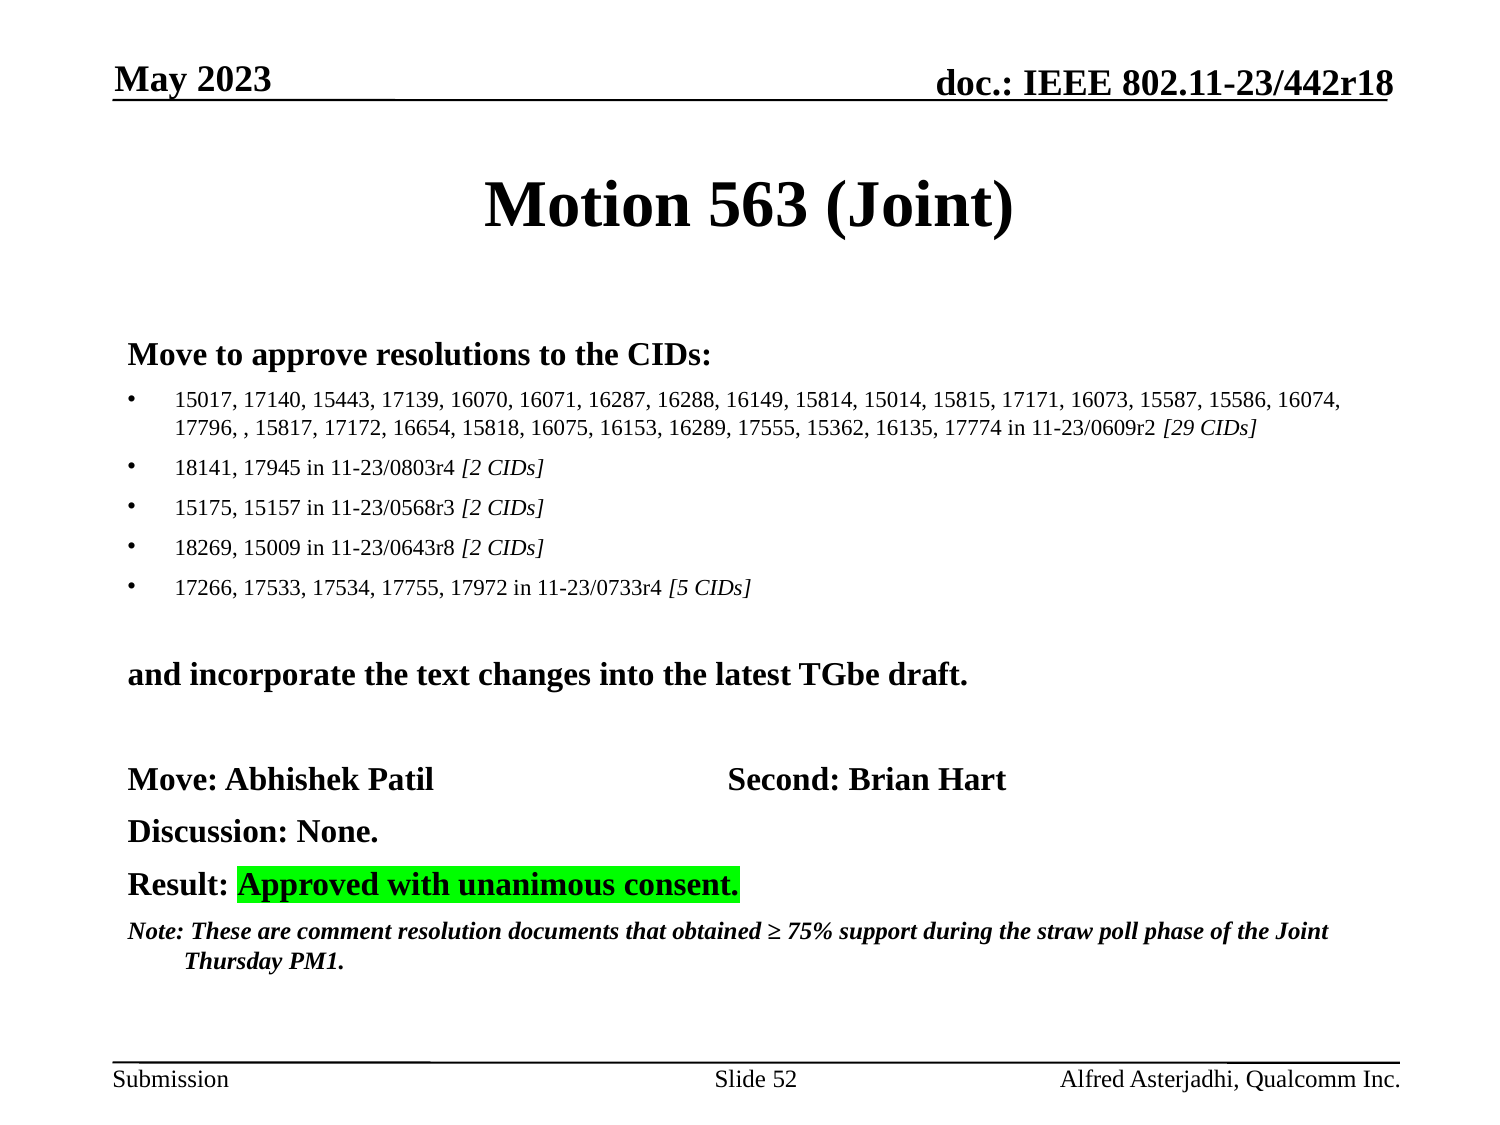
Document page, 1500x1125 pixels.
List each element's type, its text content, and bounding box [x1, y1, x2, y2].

slide_number Slide 52 [712, 1061, 800, 1123]
footer Alfred Asterjadhi, Qualcomm Inc. [878, 1061, 1402, 1093]
list Move to approve resolutions to the CIDs: 15017, 17140, 15443, 17139, 16070, 16071, 16287, 16288, 16149, 15814, 15014, 15815, 17171, 16073, 15587, 15586, 16074, 17796, , 15817, 17172, 16654, 15818, 16075, 16153, 16289, 17555, 15362, 16135, 17774 in 11-23/0609r2 [29 CIDs] 18141, 17945 in 11-23/0803r4 [2 CIDs] 15175, 15157 in 11-23/0568r3 [2 CIDs] 18269, 15009 in 11-23/0643r8 [2 CIDs] 17266, 17533, 17534, 17755, 17972 in 11-23/0733r4 [5 CIDs] and incorporate the text changes into the latest TGbe draft. Move: Abhishek Patil Second: Brian Hart Discussion: None. Result: Approved with unanimous consent. Note: These are comment resolution documents that obtained ≥ 75% support during the straw poll phase of the Joint Thursday PM1. [112, 324, 1388, 1063]
title Motion 563 (Joint) [112, 112, 1388, 288]
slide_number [114, 54, 423, 100]
